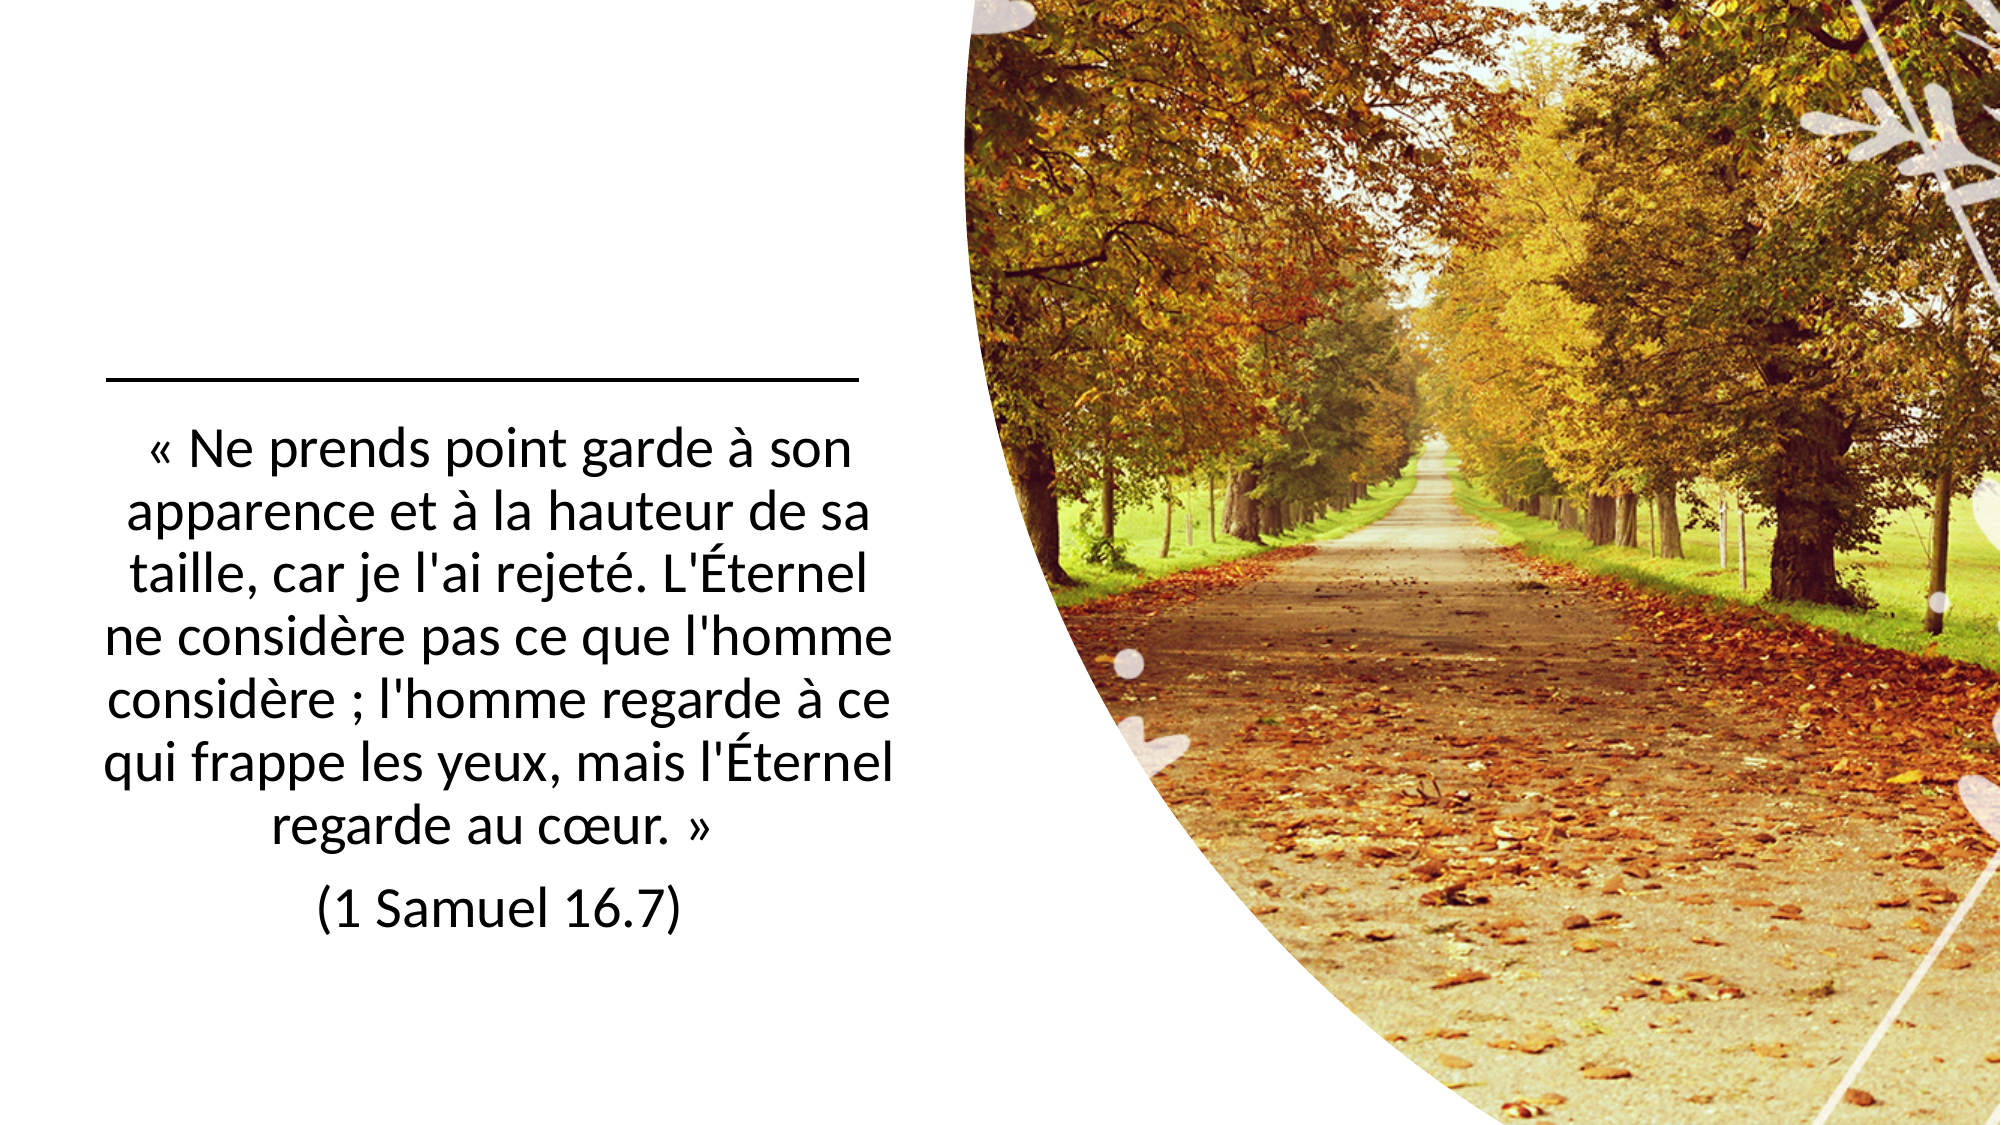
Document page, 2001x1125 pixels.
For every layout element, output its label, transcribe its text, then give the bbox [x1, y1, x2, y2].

list « Ne prends point garde à son apparence et à la hauteur de sa taille, car je l'ai rejeté. L'Éternel ne considère pas ce que l'homme considère ; l'homme regarde à ce qui frappe les yeux, mais l'Éternel regarde au cœur. » (1 Samuel 16.7) [79, 409, 920, 1075]
picture [964, 0, 2000, 1125]
